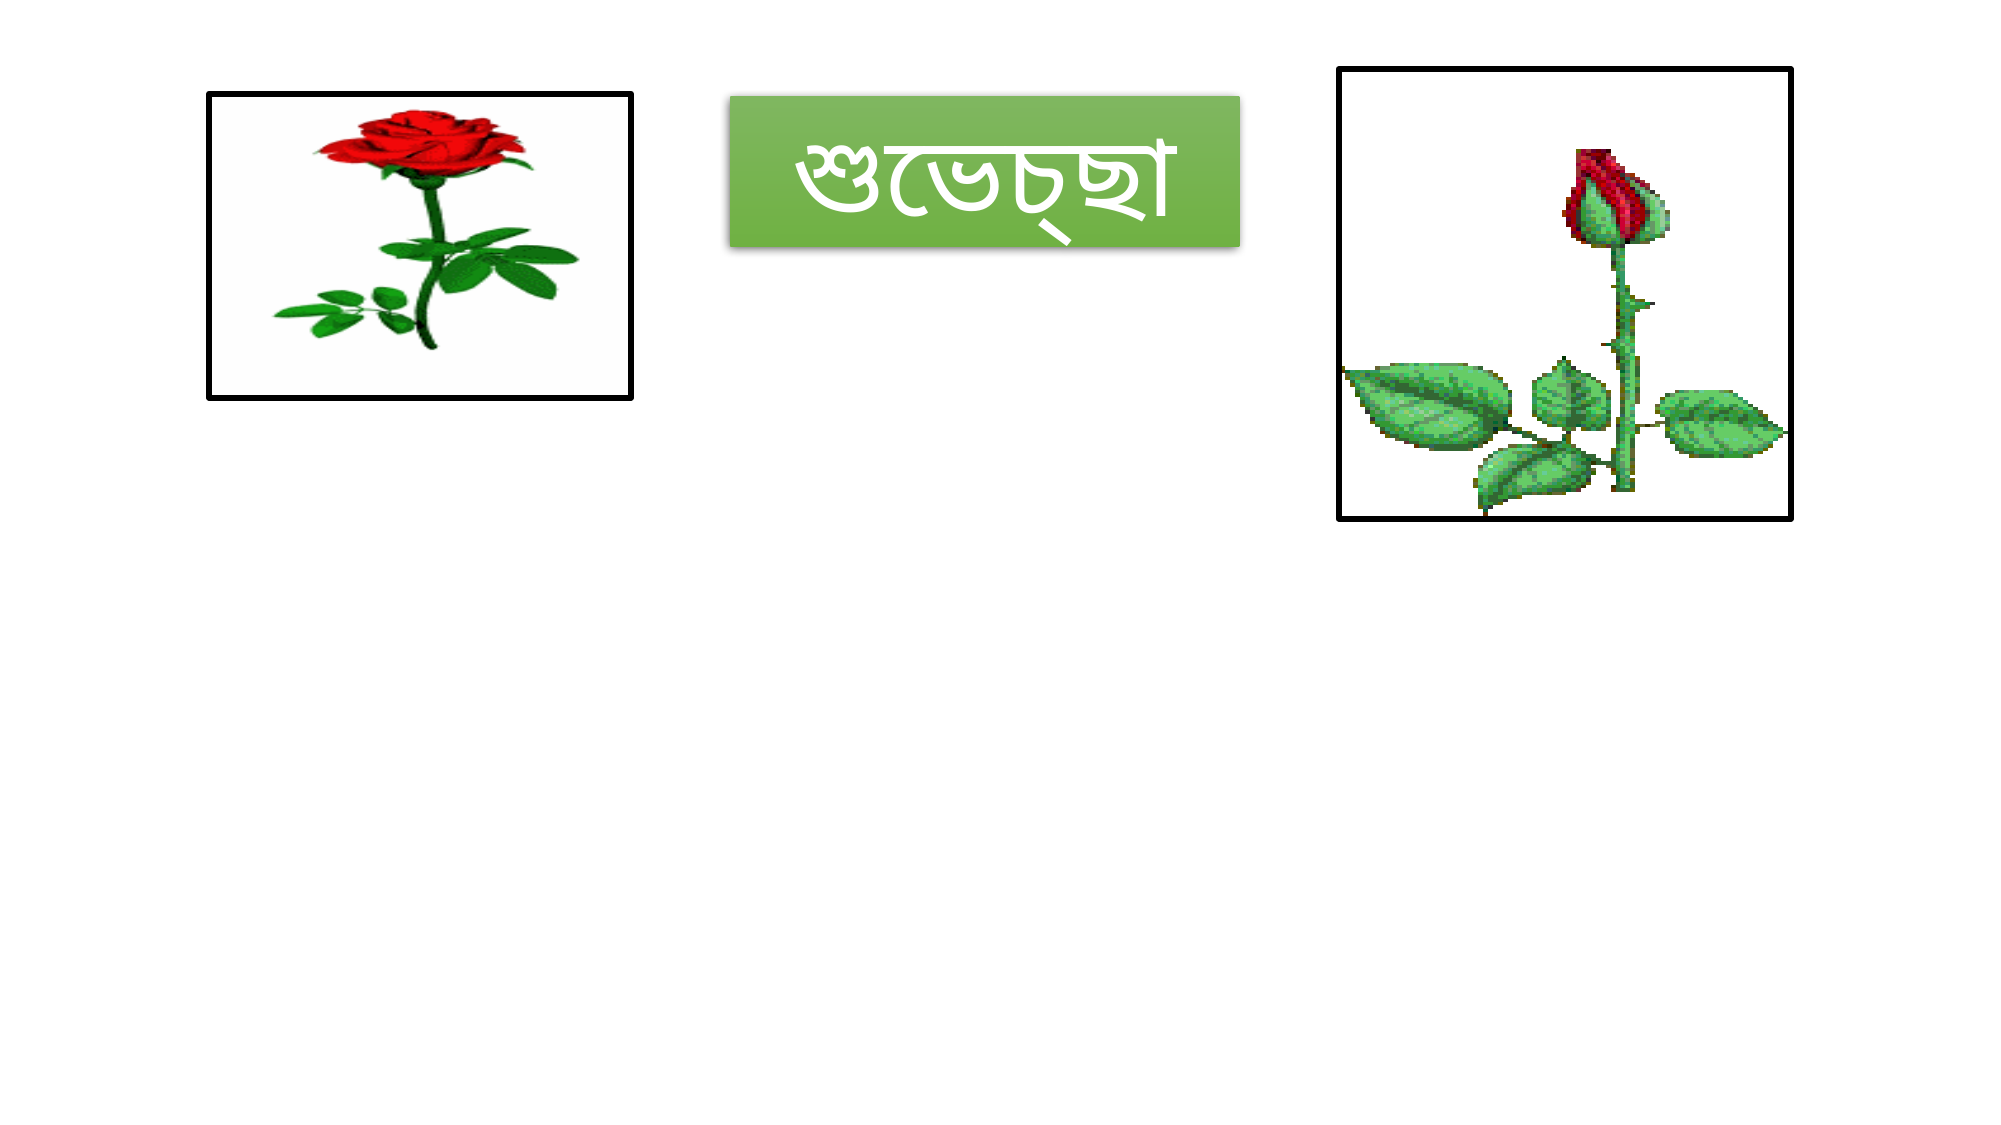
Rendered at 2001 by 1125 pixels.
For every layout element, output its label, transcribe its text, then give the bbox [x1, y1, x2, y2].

picture [1341, 72, 1788, 516]
picture [212, 96, 628, 395]
text_box শুভেচ্ছা [730, 96, 1240, 247]
